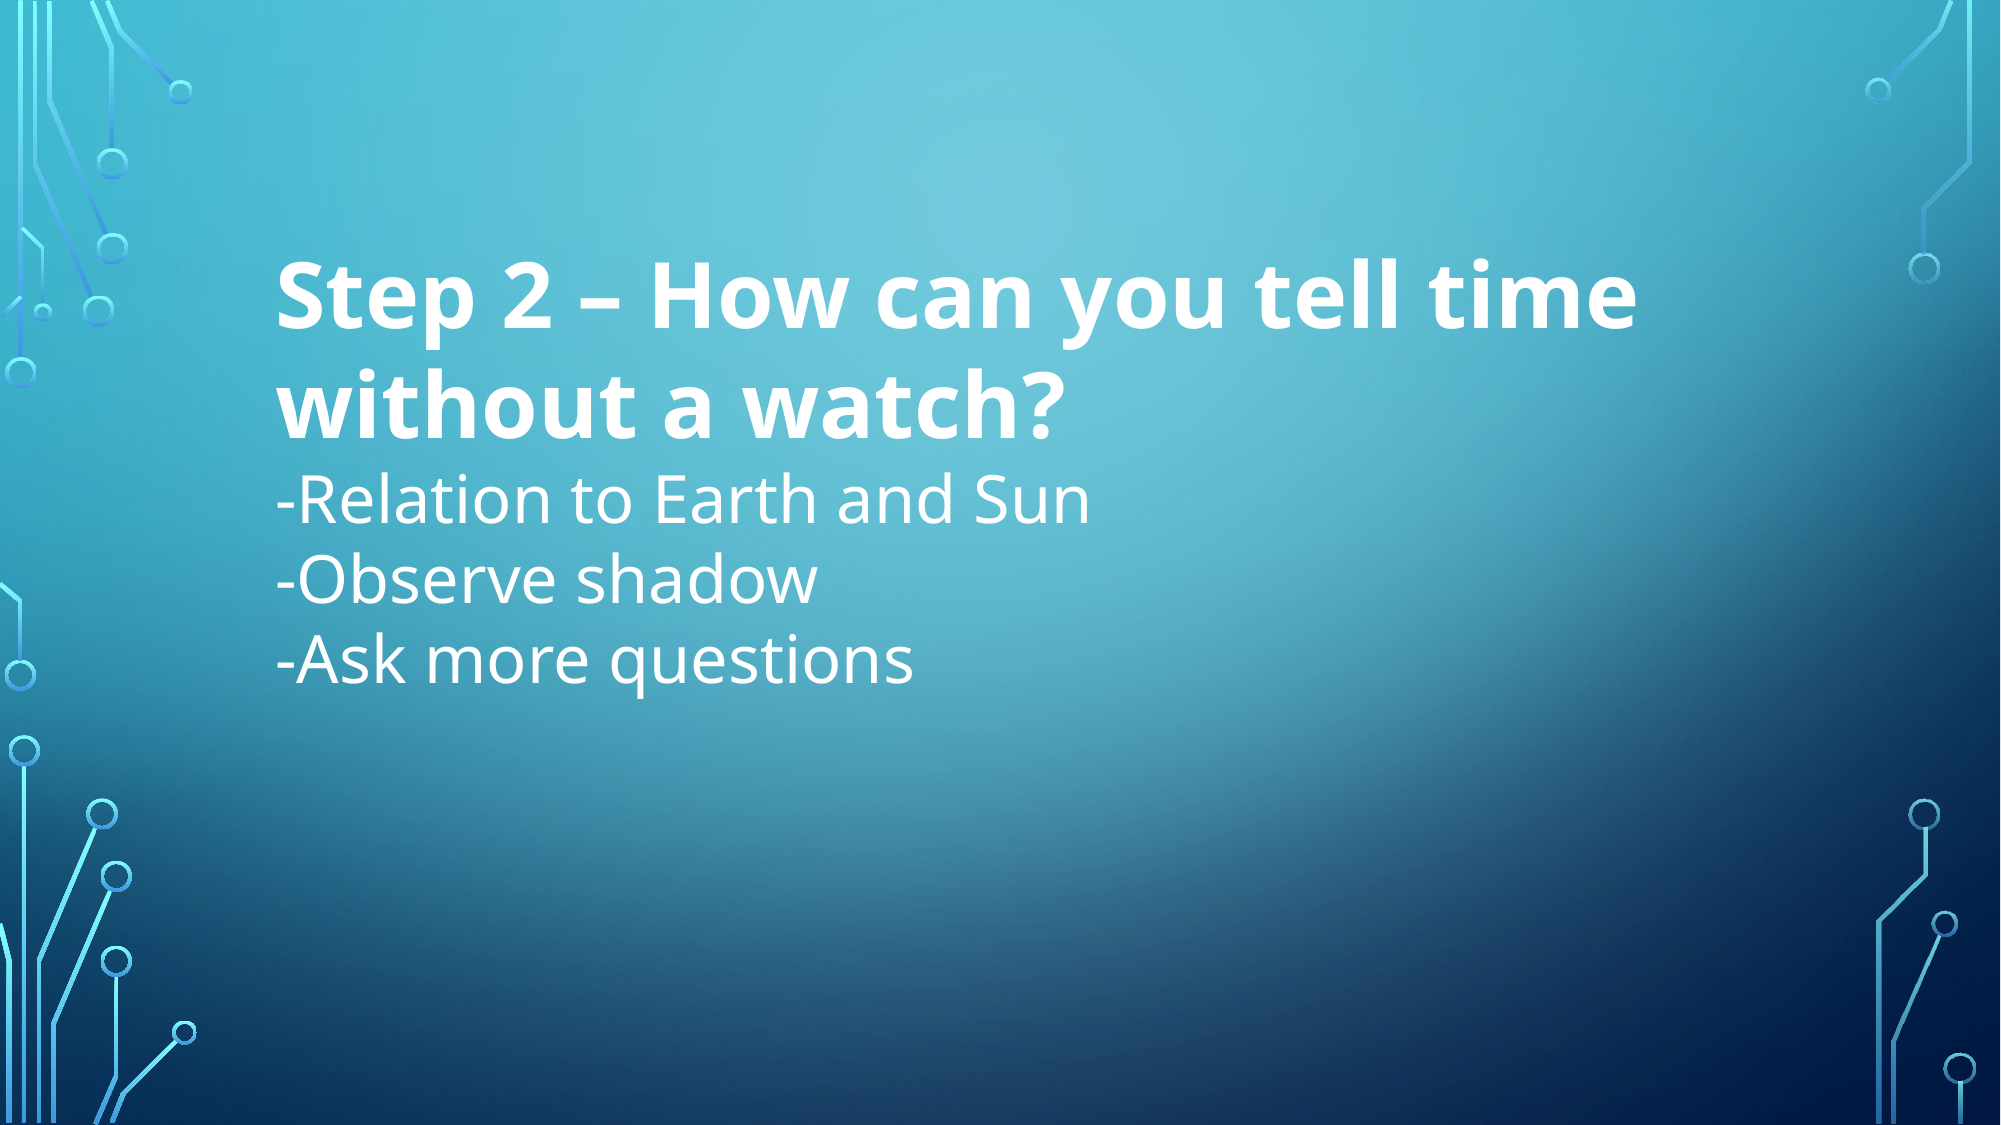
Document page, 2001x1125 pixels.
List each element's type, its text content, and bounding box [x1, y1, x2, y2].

text_box Step 2 – How can you tell time without a watch? -Relation to Earth and Sun -Observe shadow -Ask more questions [260, 229, 1784, 749]
